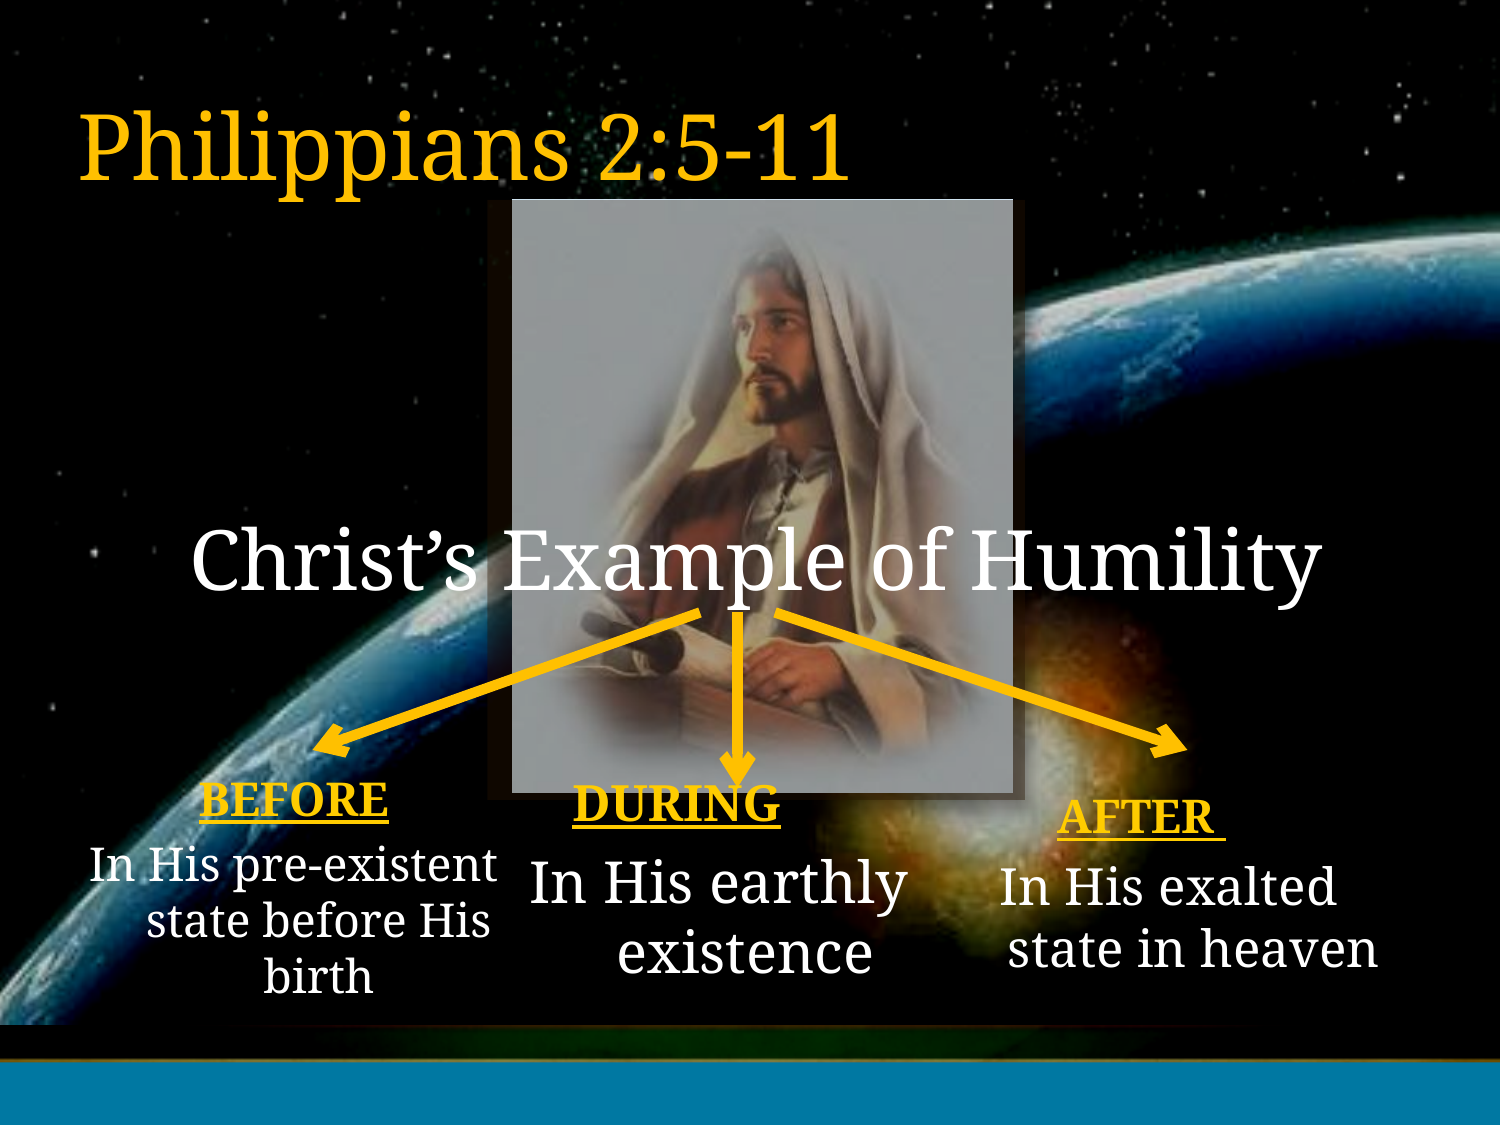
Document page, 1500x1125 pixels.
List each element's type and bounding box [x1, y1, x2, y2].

text_box [312, 612, 701, 751]
picture [0, 0, 1500, 1026]
text_box [774, 612, 1188, 751]
